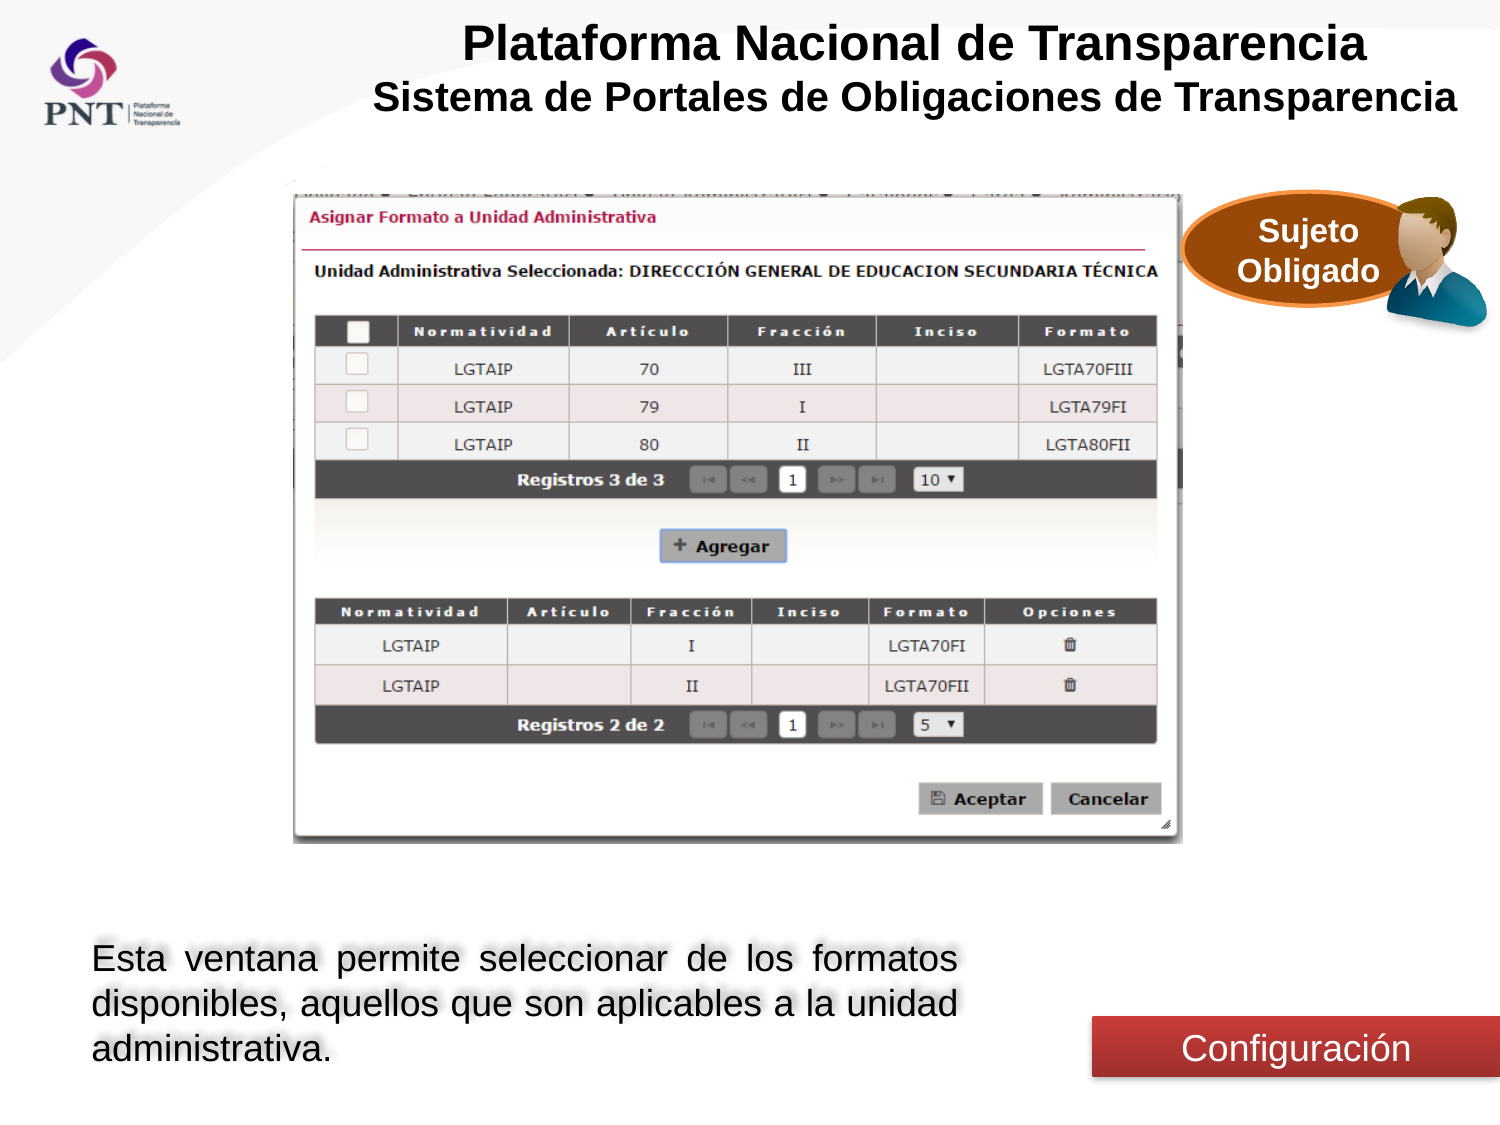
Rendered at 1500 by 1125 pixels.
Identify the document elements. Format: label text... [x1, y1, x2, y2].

title Plataforma Nacional de Transparencia Sistema de Portales de Obligaciones de Transparencia [330, 1, 1500, 129]
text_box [1182, 191, 1500, 335]
picture [0, 0, 1500, 845]
text_box Configuración [1092, 1016, 1500, 1077]
text_box Esta ventana permite seleccionar de los formatos disponibles, aquellos que son aplicables a la unidad administrativa. [76, 926, 973, 1076]
